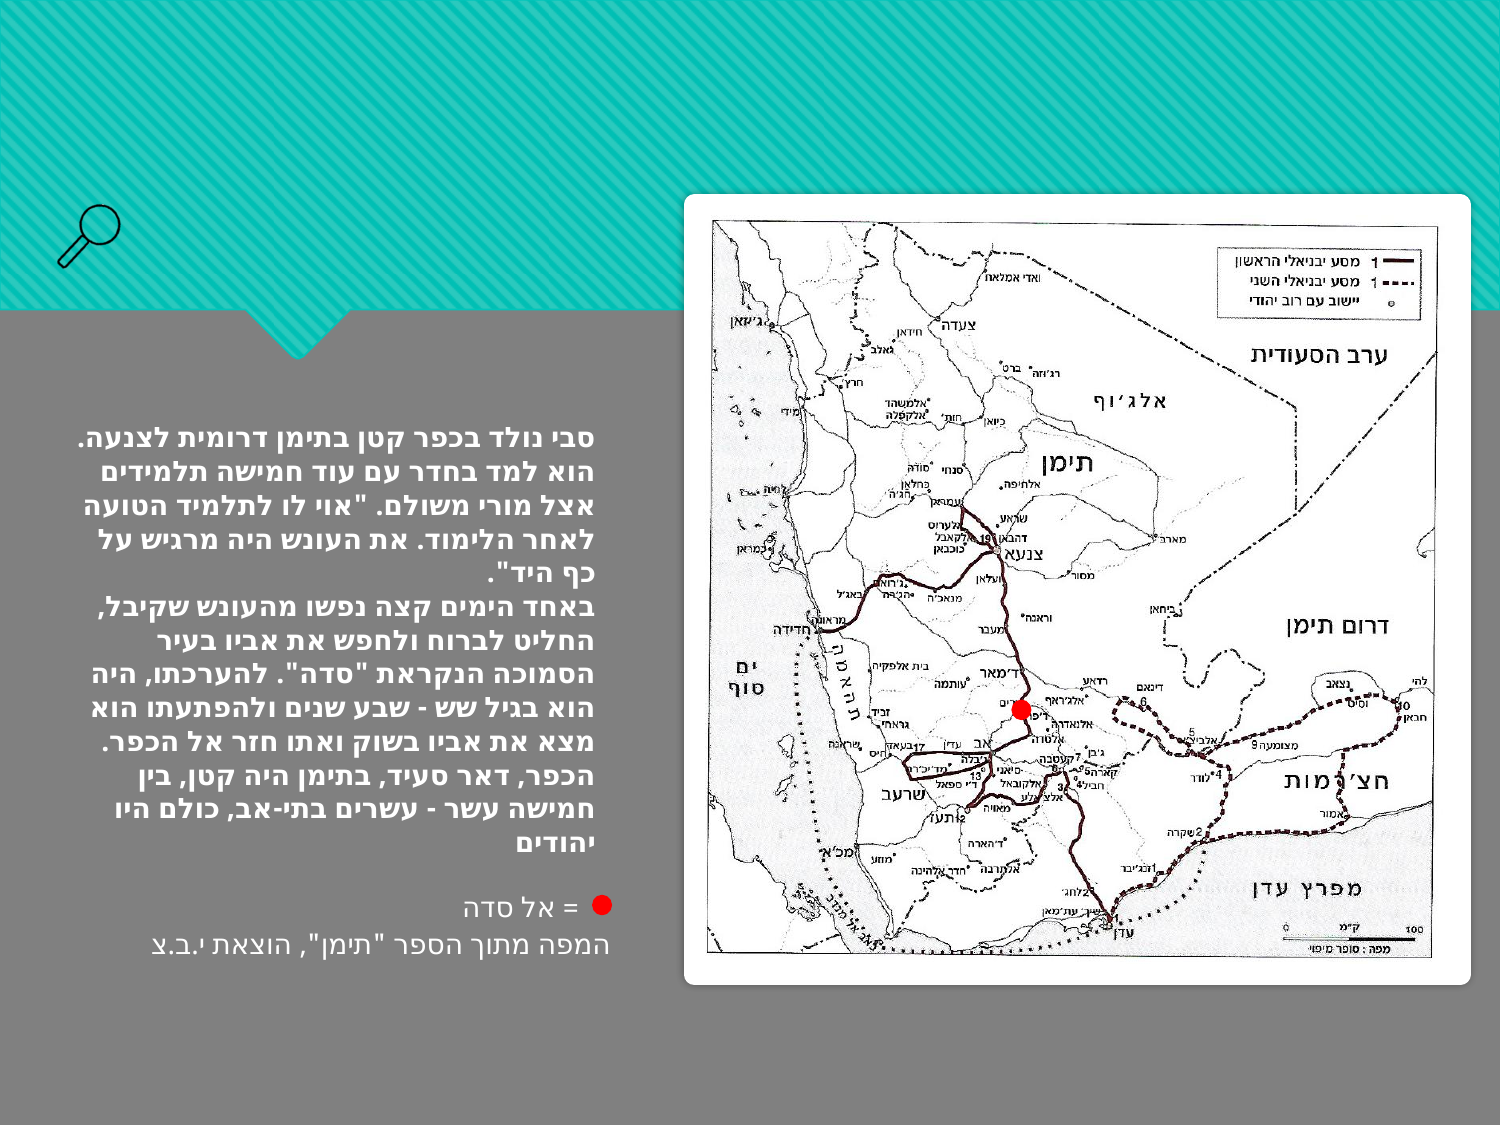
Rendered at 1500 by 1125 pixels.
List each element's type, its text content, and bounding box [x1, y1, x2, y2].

text_box המפה מתוך הספר "תימן", הוצאת י.ב.צ [128, 918, 626, 968]
text_box [594, 894, 613, 916]
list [704, 214, 1450, 965]
title [132, 73, 1368, 233]
text_box = אל סדה [311, 882, 594, 931]
text_box סבי נולד בכפר קטן בתימן דרומית לצנעה. הוא למד בחדר עם עוד חמישה תלמידים אצל מורי משולם. "אוי לו לתלמיד הטועה לאחר הלימוד. את העונש היה מרגיש על כף היד". באחד הימים קצה נפשו מהעונש שקיבל, החליט לברוח ולחפש את אביו בעיר הסמוכה הנקראת "סדה". להערכתו, היה הוא בגיל שש - שבע שנים ולהפתעתו הוא מצא את אביו בשוק ואתו חזר אל הכפר. הכפר, דאר סעיד, בתימן היה קטן, בין חמישה עשר - עשרים בתי-אב, כולם היו יהודים [51, 412, 611, 866]
picture [17, 167, 164, 314]
